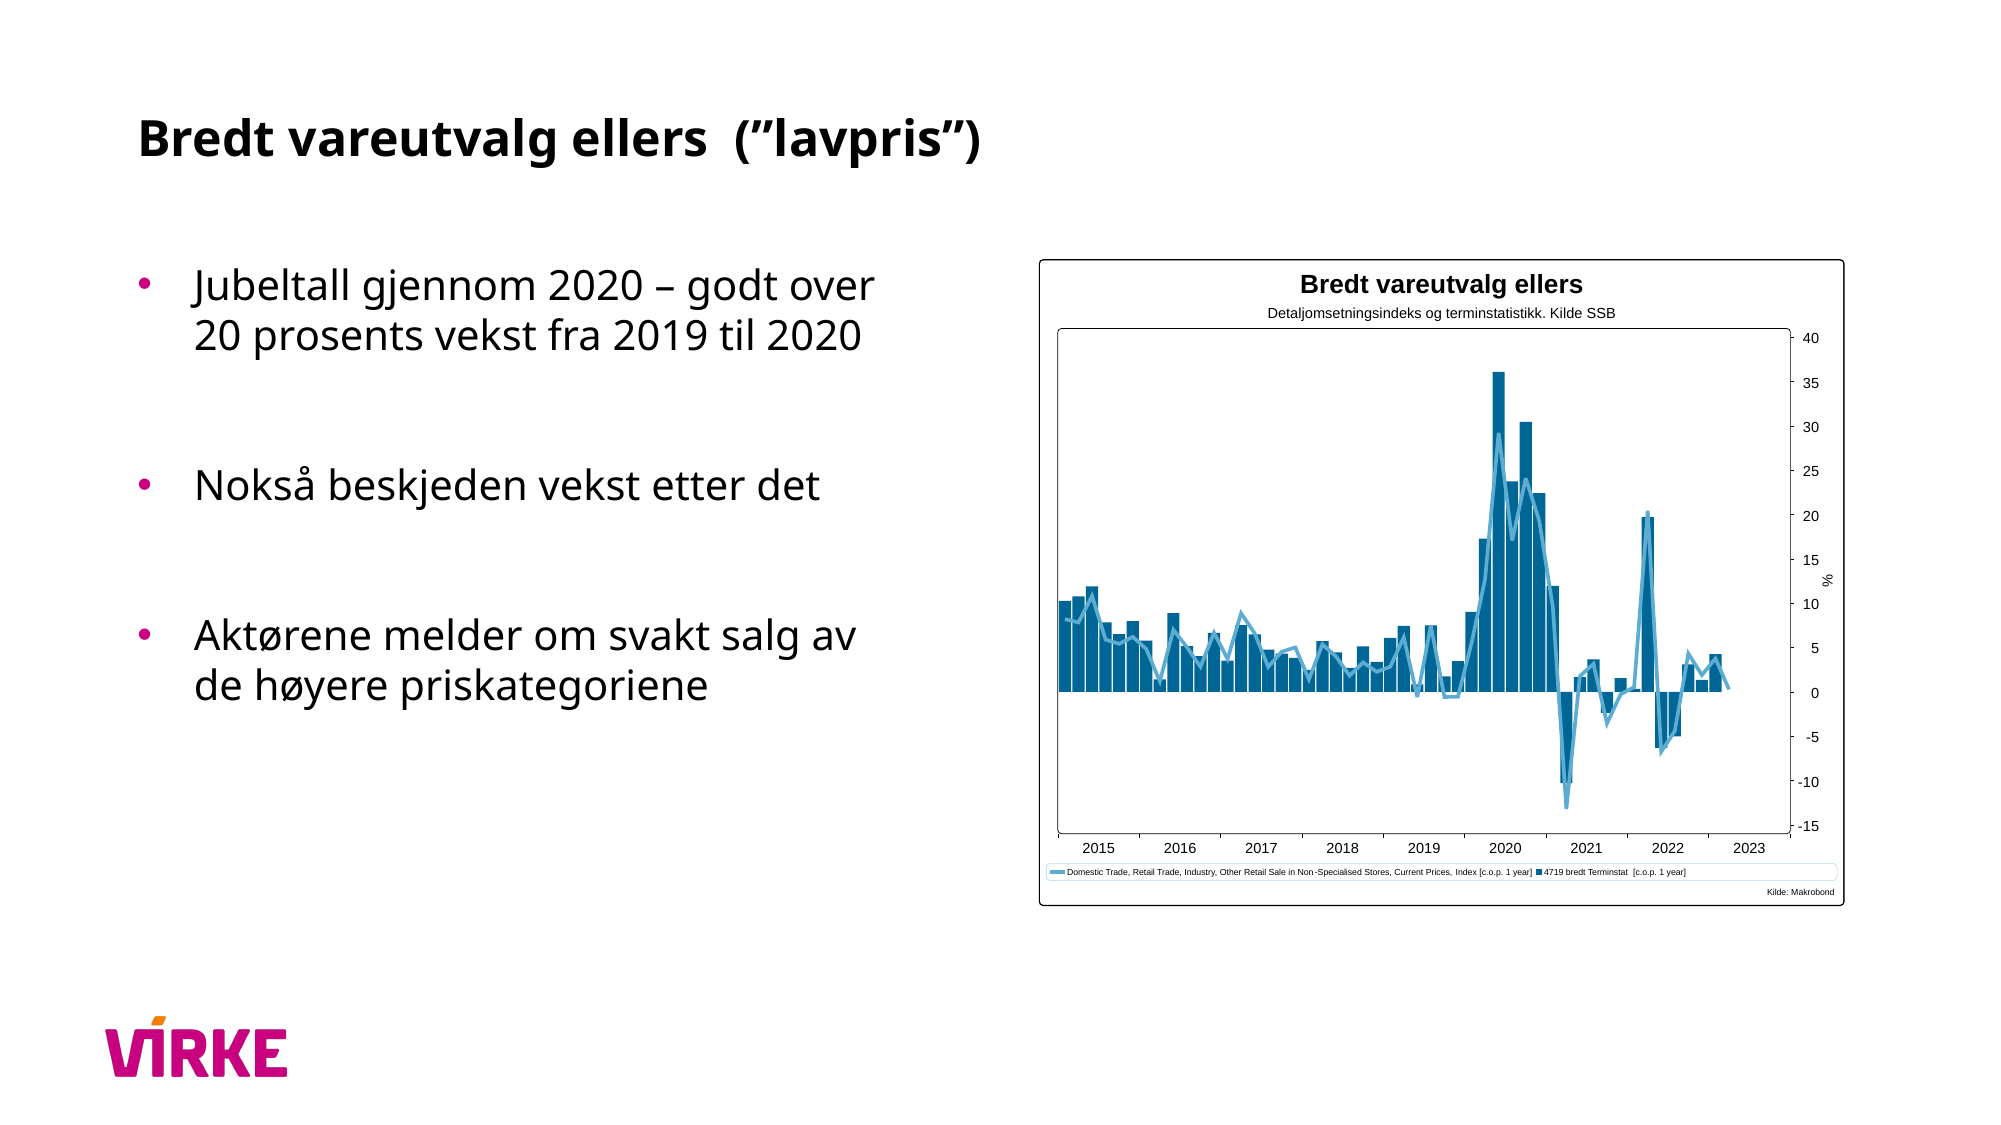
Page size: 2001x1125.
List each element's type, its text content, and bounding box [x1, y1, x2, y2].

title Bredt vareutvalg ellers (”lavpris”) [137, 57, 1863, 206]
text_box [1037, 258, 1846, 907]
picture [105, 1016, 287, 1077]
list Jubeltall gjennom 2020 – godt over 20 prosents vekst fra 2019 til 2020 Nokså beskjeden vekst etter det Aktørene melder om svakt salg av de høyere priskategoriene [137, 258, 910, 1026]
